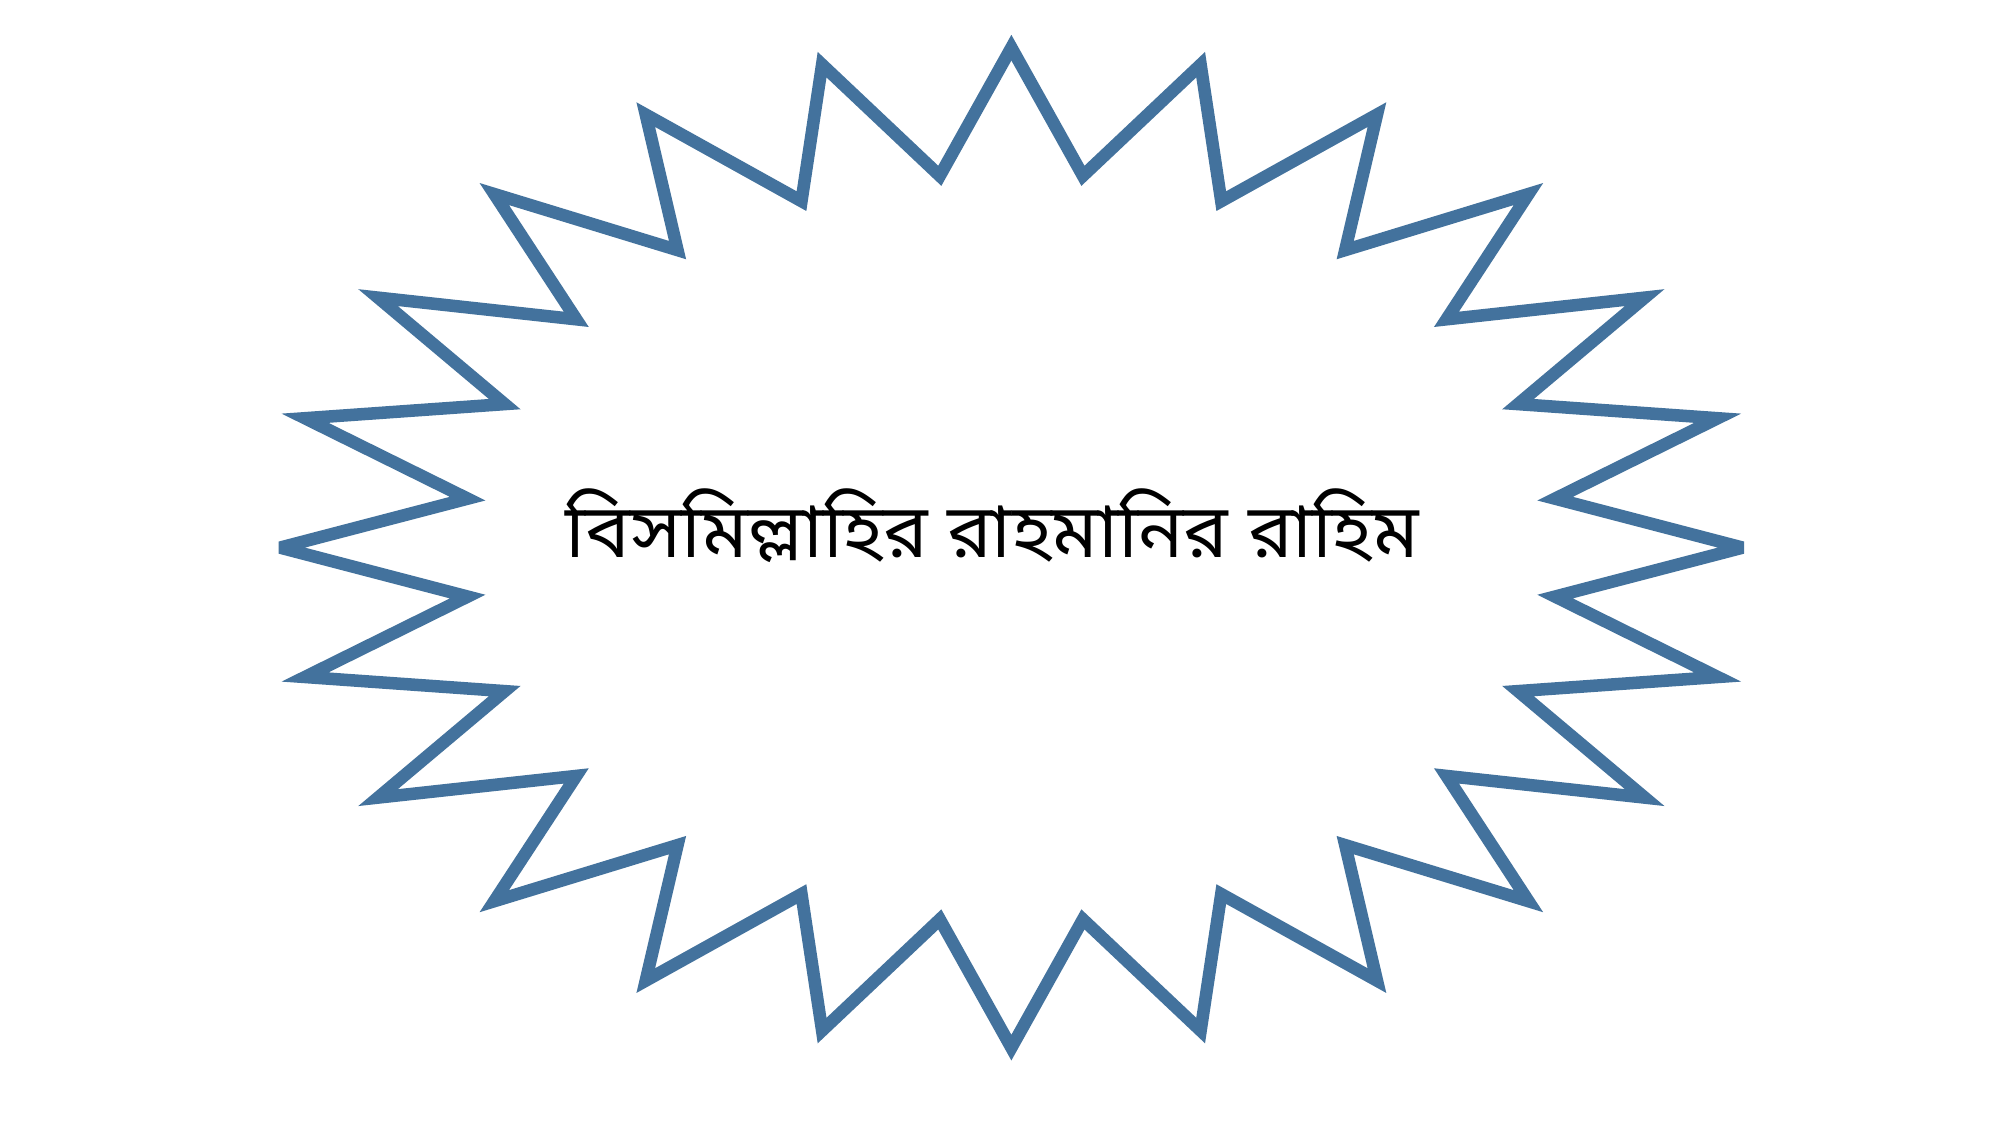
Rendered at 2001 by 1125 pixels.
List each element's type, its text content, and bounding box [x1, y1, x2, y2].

text_box বিসমিল্লাহির রাহমানির রাহিম [478, 475, 1508, 581]
text_box [279, 45, 1743, 1050]
